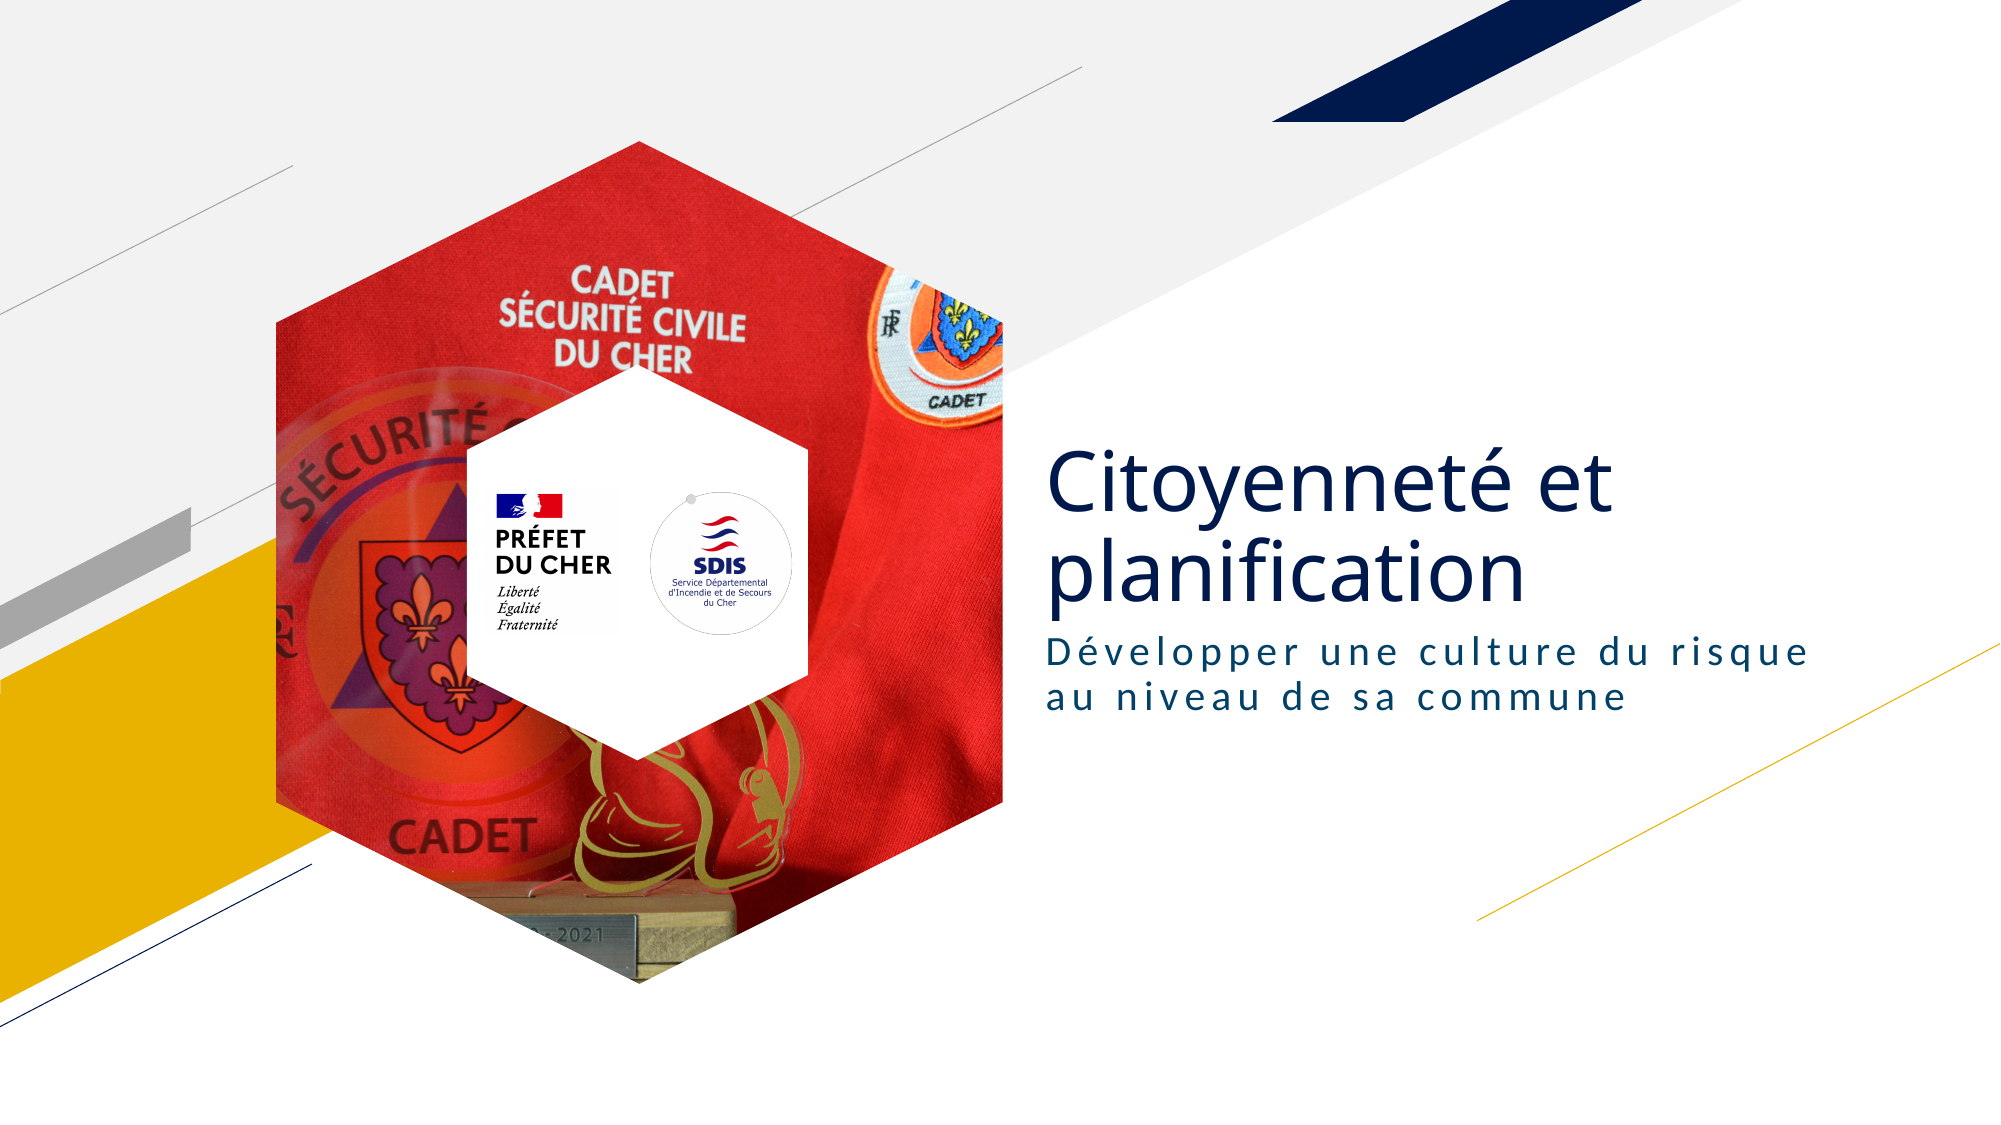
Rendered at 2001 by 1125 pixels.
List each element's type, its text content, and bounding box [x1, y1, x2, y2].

picture [276, 141, 1003, 984]
title Citoyenneté et planification [1030, 326, 2000, 620]
list Développer une culture du risque au niveau de sa commune [1030, 622, 1837, 772]
